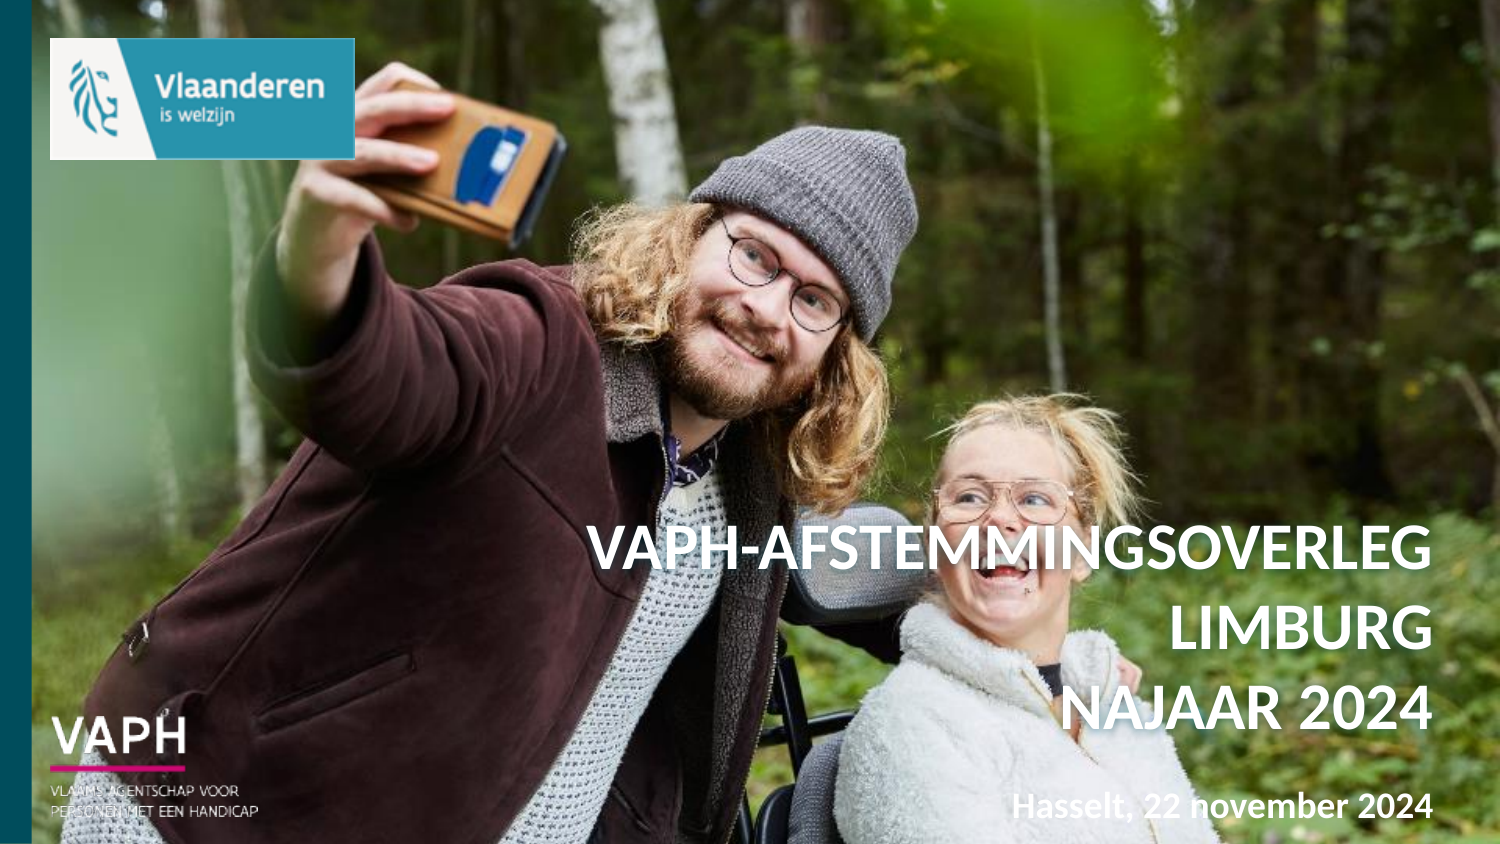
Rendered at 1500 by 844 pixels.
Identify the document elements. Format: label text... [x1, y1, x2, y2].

subtitle Hasselt, 22 november 2024 [551, 766, 1449, 841]
title VAPH-AFSTEMMINGSOVERLEG LIMBURG NAJAAR 2024 [537, 524, 1449, 722]
picture [32, 0, 1500, 844]
